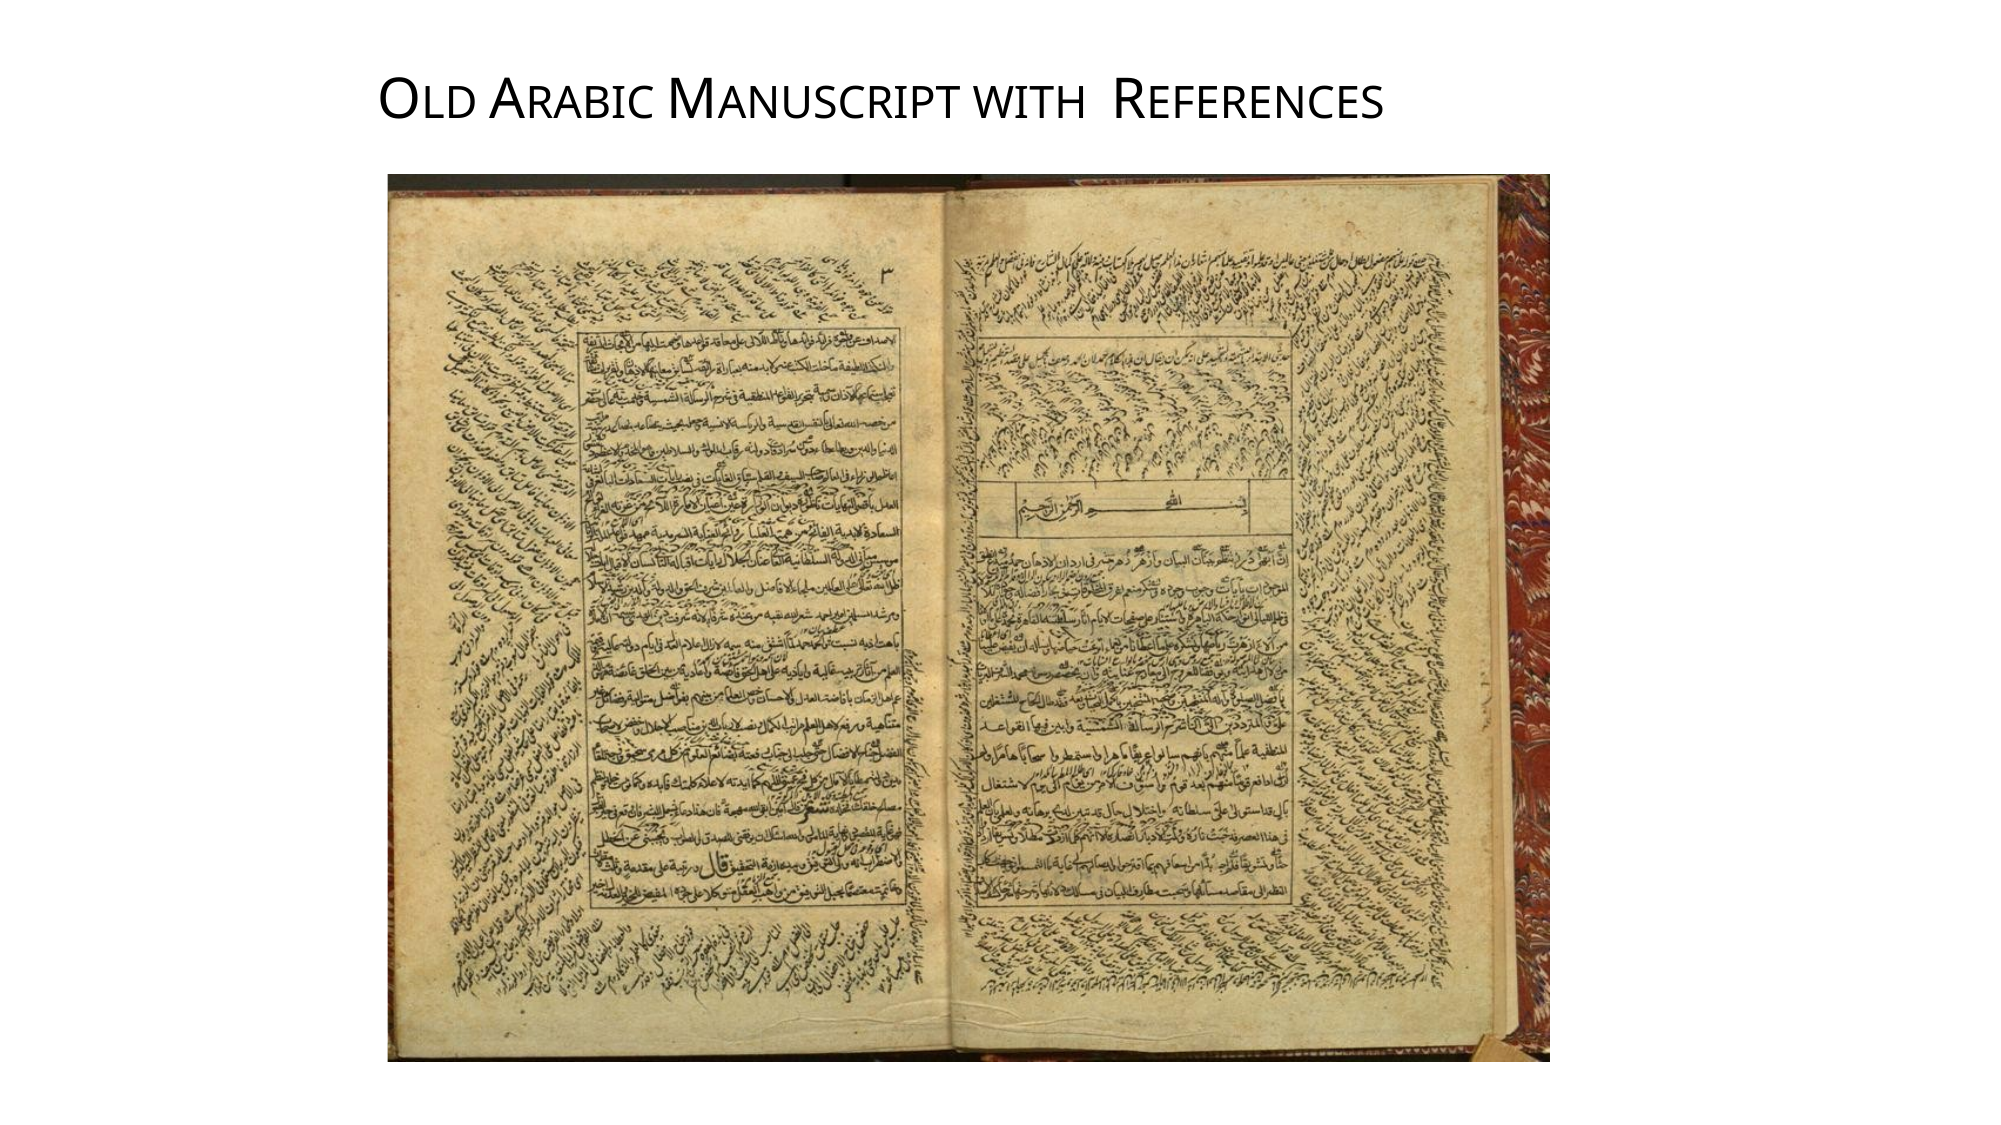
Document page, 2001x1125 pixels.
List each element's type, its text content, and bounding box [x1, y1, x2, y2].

title OLD ARABIC MANUSCRIPT WITH REFERENCES [375, 0, 1532, 191]
text_box [387, 174, 1550, 1062]
